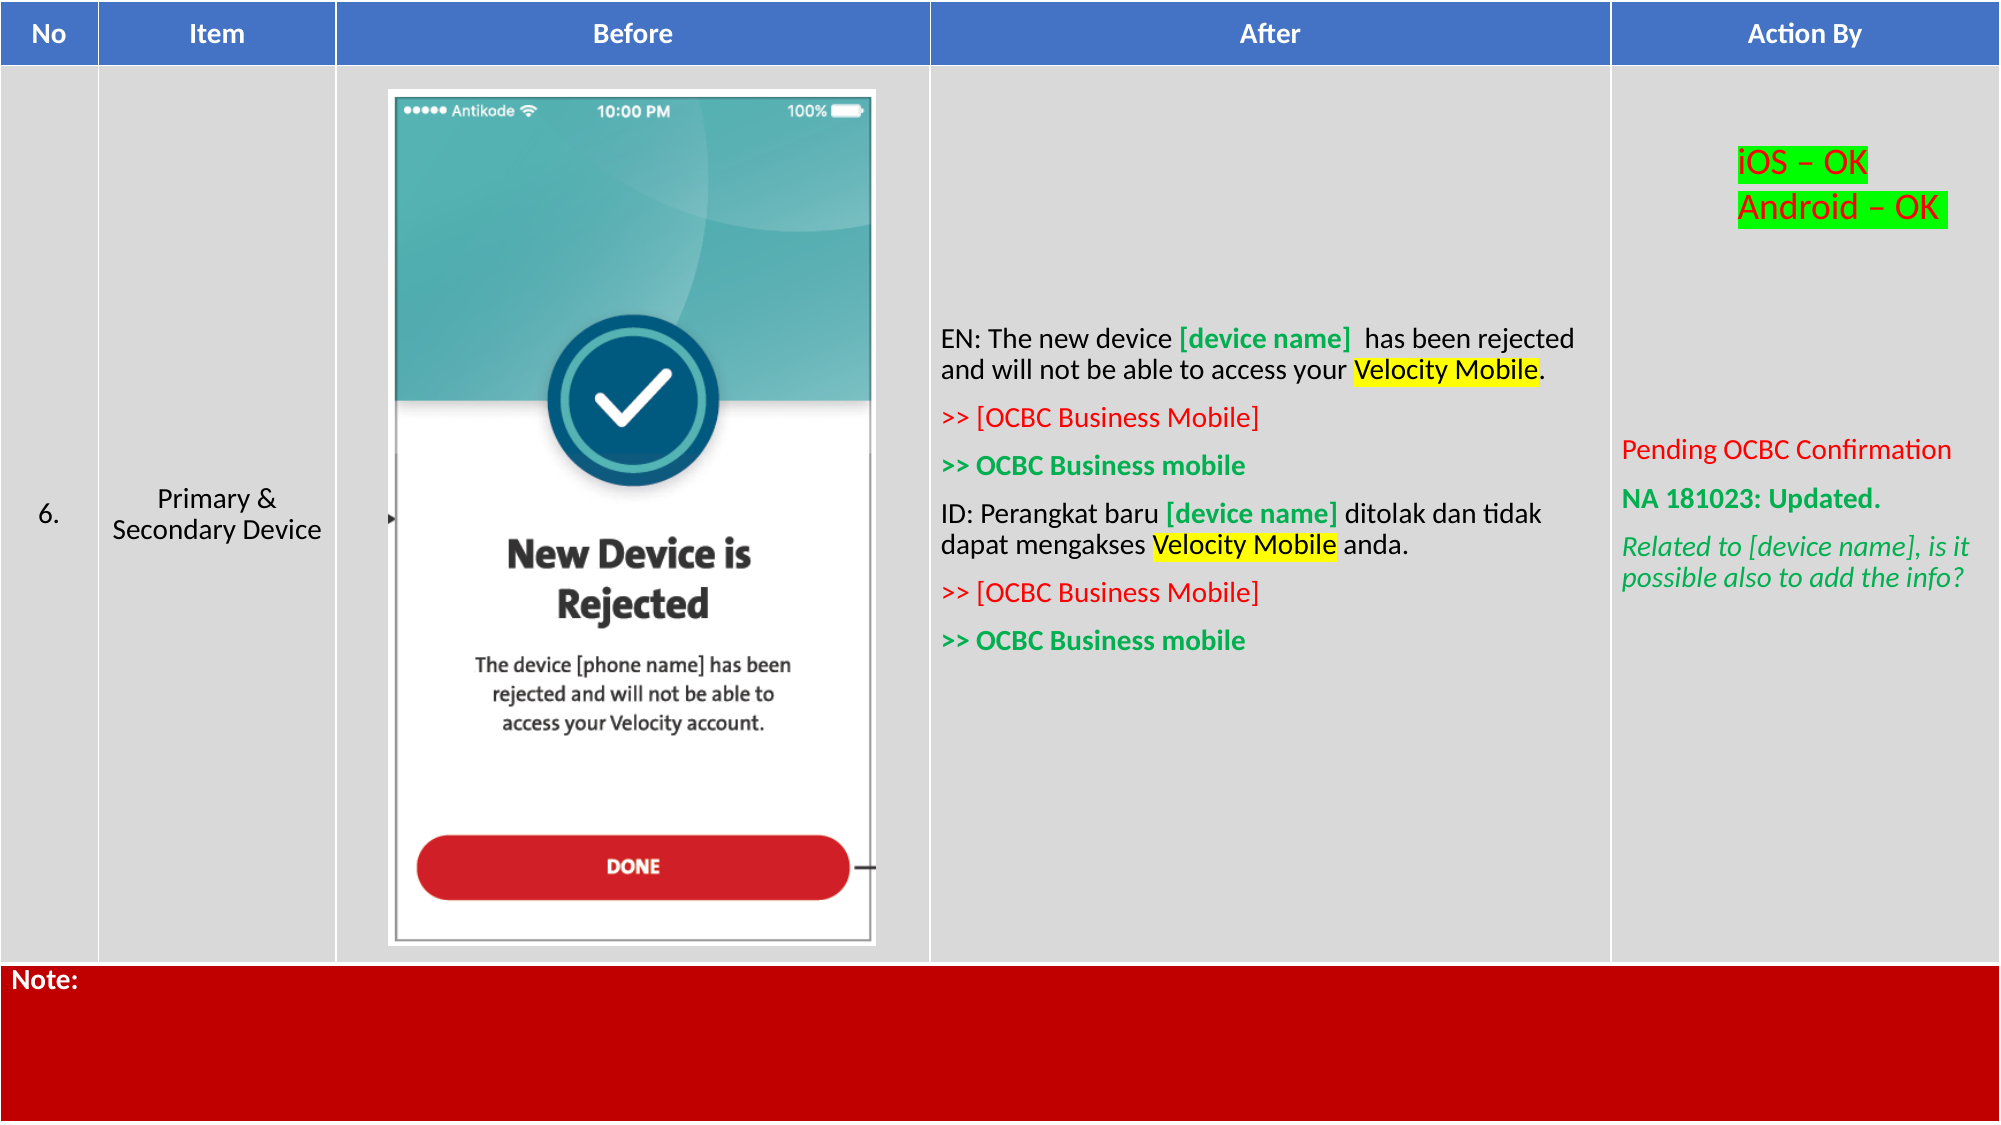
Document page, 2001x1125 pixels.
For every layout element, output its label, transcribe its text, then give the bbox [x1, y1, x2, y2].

table_header Note: [1, 966, 1999, 1121]
picture [388, 89, 876, 946]
text_box iOS – OK Android – OK [1722, 129, 2000, 235]
table_header Pending OCBC Confirmation NA 181023: Updated. Related to [device name], is it possible also to add the info? [1612, 66, 1999, 962]
table_header Primary & Secondary Device [99, 66, 335, 962]
table_header 6. [1, 66, 98, 962]
table_header EN: The new device [device name] has been rejected and will not be able to access your Velocity Mobile. >> [OCBC Business Mobile] >> OCBC Business mobile ID: Perangkat baru [device name] ditolak dan tidak dapat mengakses Velocity Mobile anda. >> [OCBC Business Mobile] >> OCBC Business mobile [931, 66, 1610, 962]
table_header [337, 66, 929, 962]
table_header Action By [1612, 2, 1999, 65]
table_header No [1, 2, 98, 65]
table_header After [931, 2, 1610, 65]
table_header Item [99, 2, 335, 65]
table_header Before [337, 2, 930, 65]
